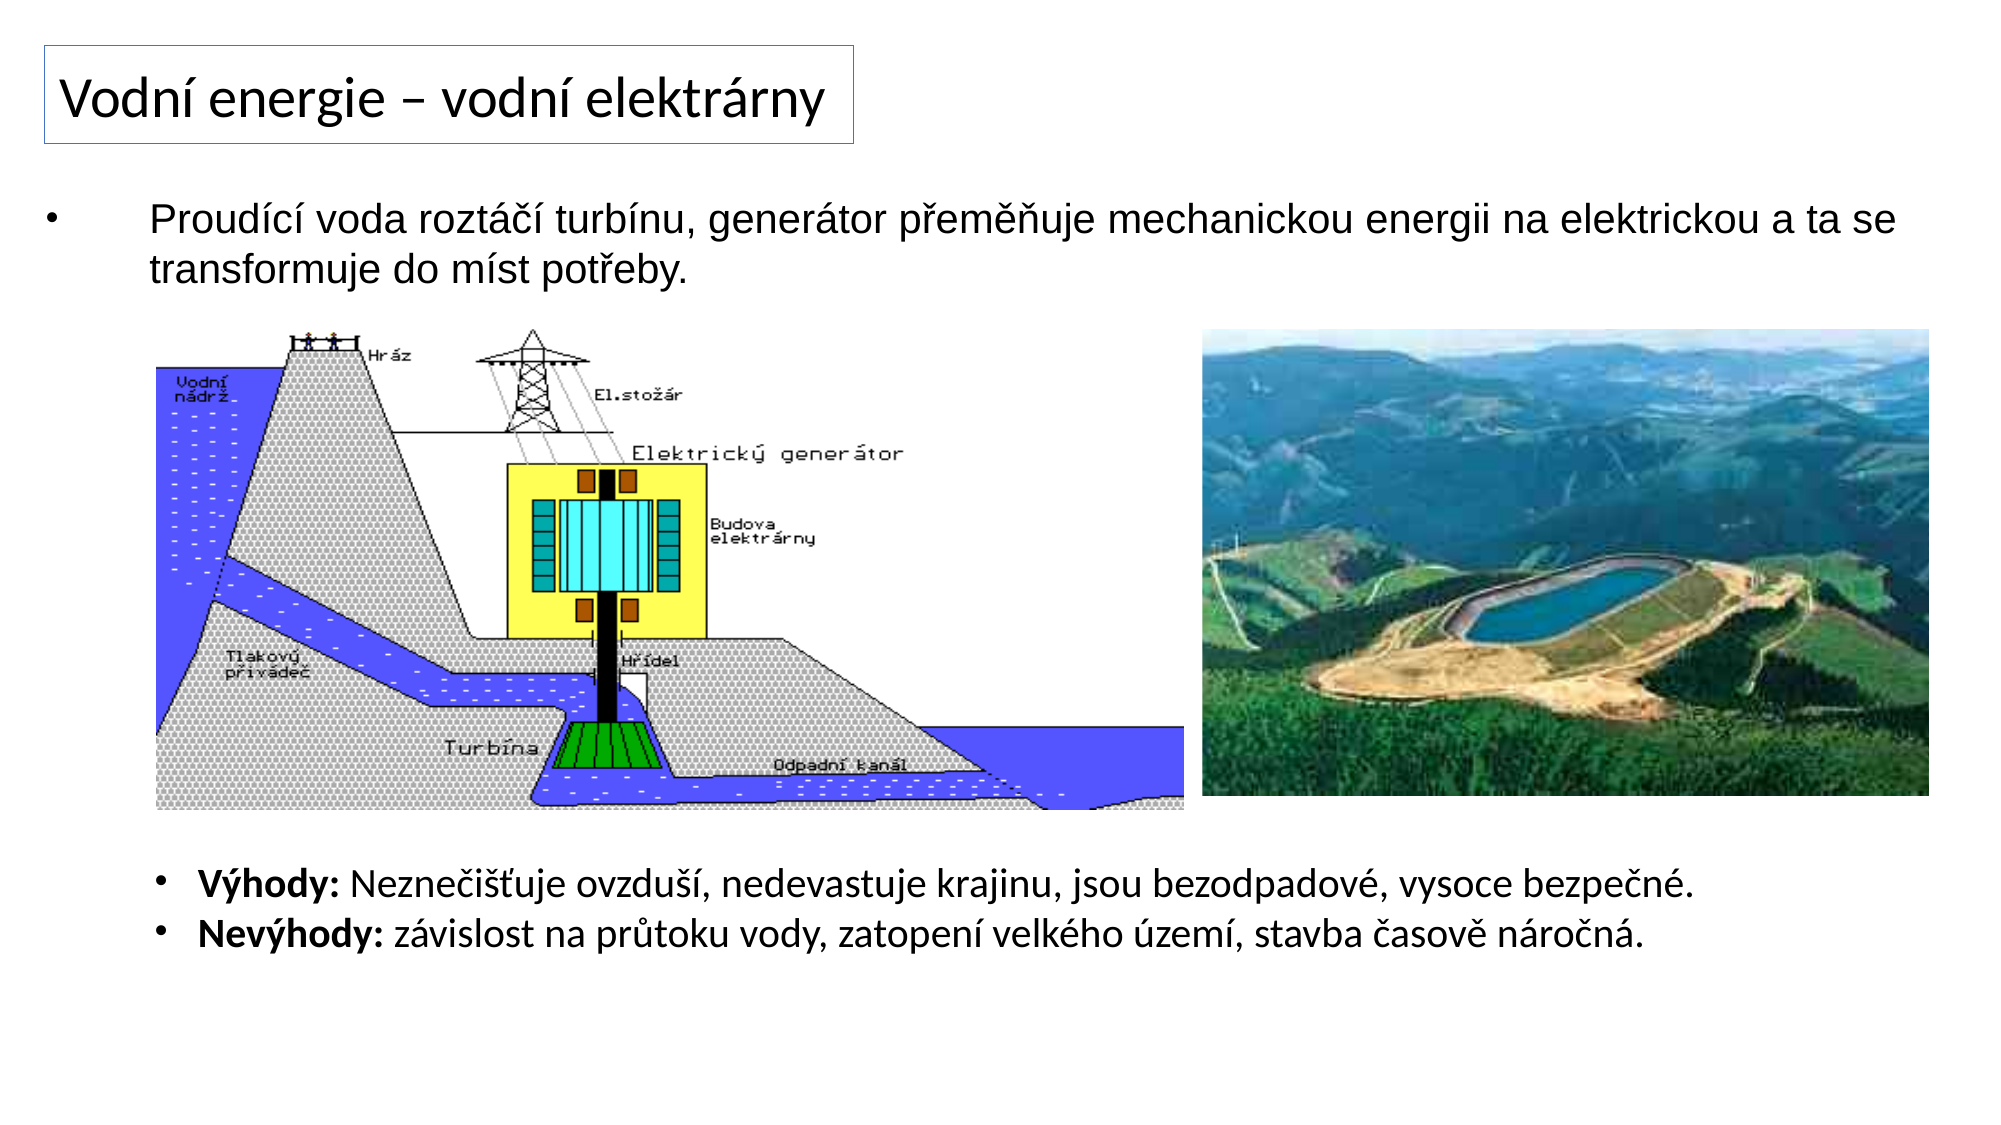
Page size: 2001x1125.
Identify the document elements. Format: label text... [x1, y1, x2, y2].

title Vodní energie – vodní elektrárny [44, 45, 854, 144]
picture [156, 328, 1184, 810]
picture [1202, 329, 1929, 796]
text_box Proudící voda roztáčí turbínu, generátor přeměňuje mechanickou energii na elektrickou a ta se transformuje do míst potřeby. [44, 192, 1971, 483]
text_box Výhody: Neznečišťuje ovzduší, nedevastuje krajinu, jsou bezodpadové, vysoce bezpečné. Nevýhody: závislost na průtoku vody, zatopení velkého území, stavba časově náročná. [139, 847, 1843, 963]
